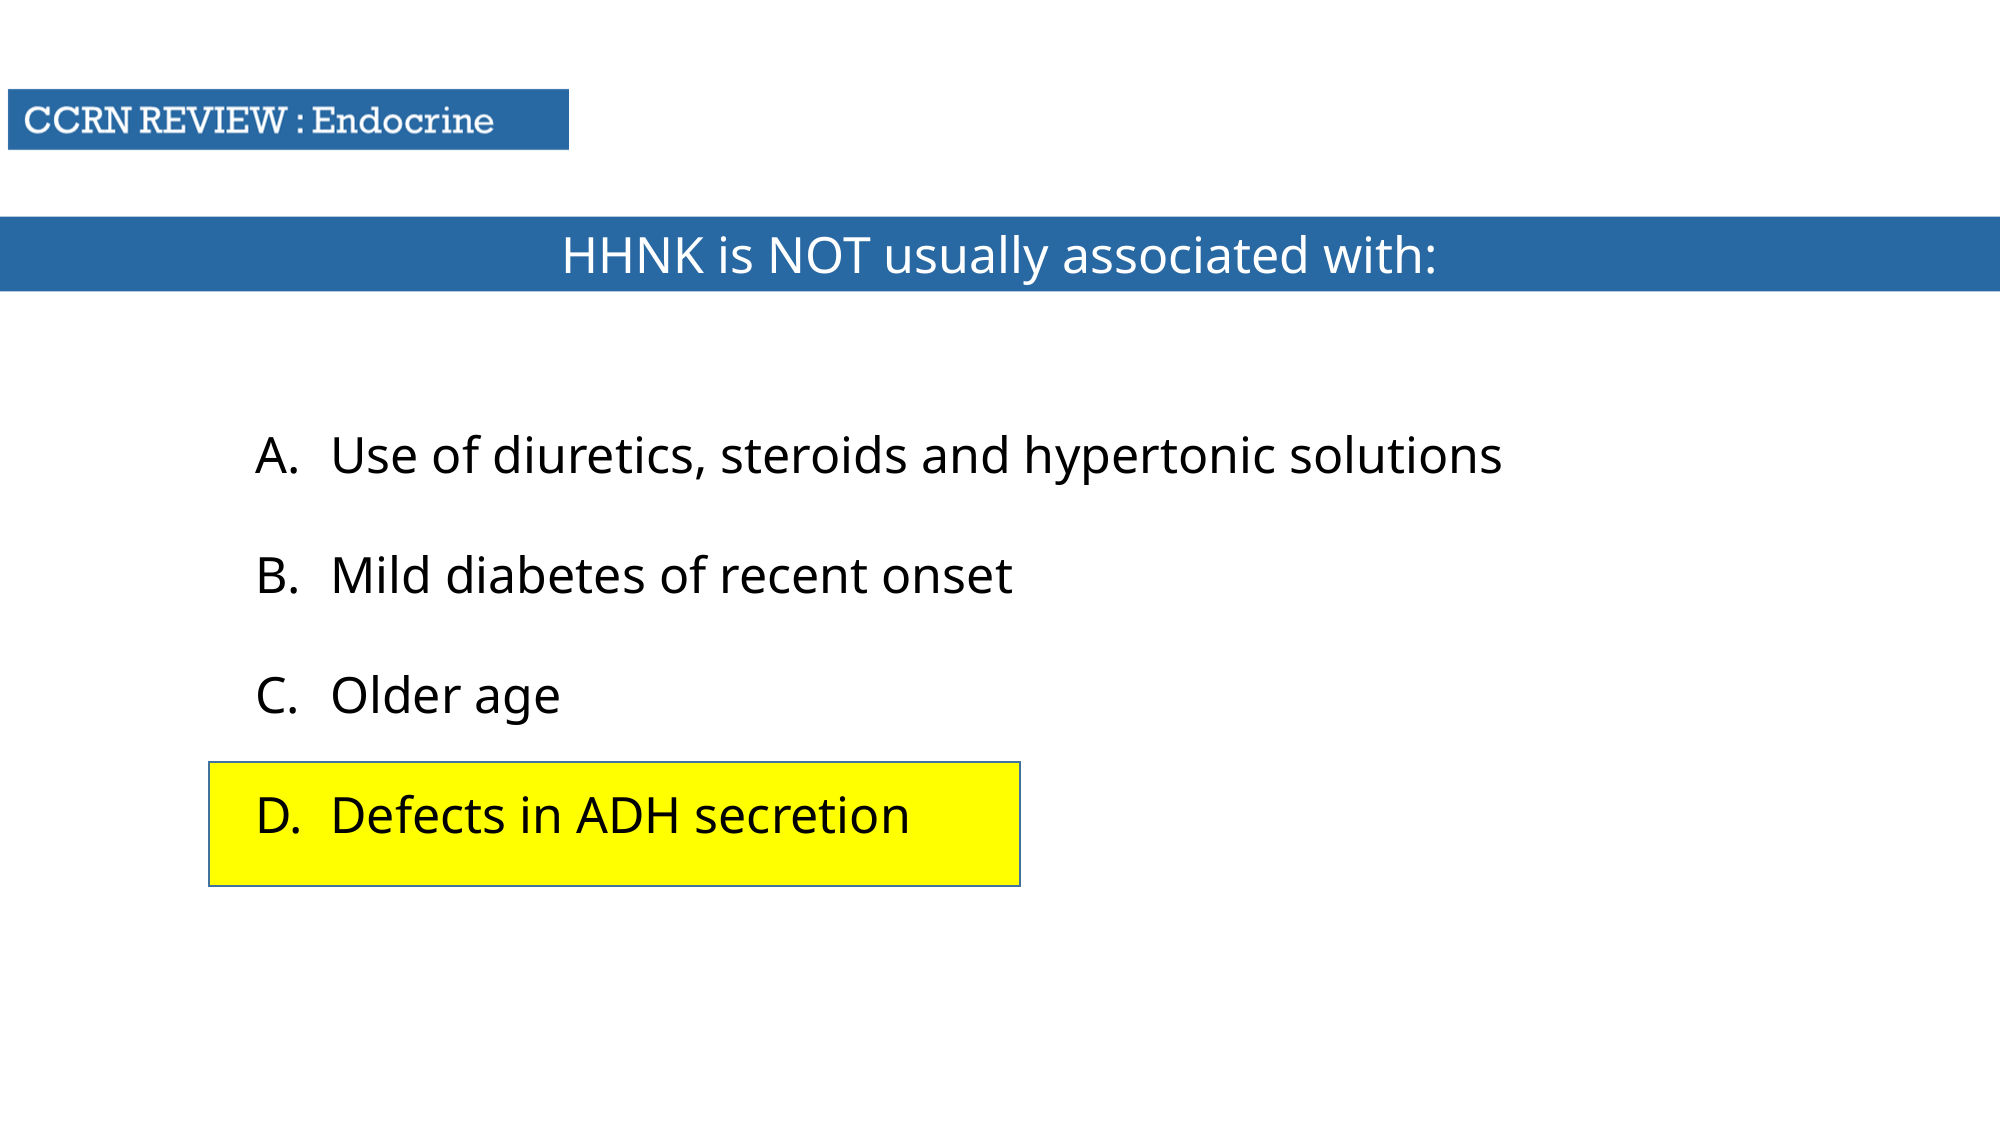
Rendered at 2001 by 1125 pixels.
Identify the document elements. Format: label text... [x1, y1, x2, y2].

text_box HHNK is NOT usually associated with: [0, 216, 2000, 292]
picture [0, 83, 569, 166]
text_box [208, 761, 1021, 887]
text_box Use of diuretics, steroids and hypertonic solutions Mild diabetes of recent onset Older age Defects in ADH secretion [240, 416, 1765, 852]
